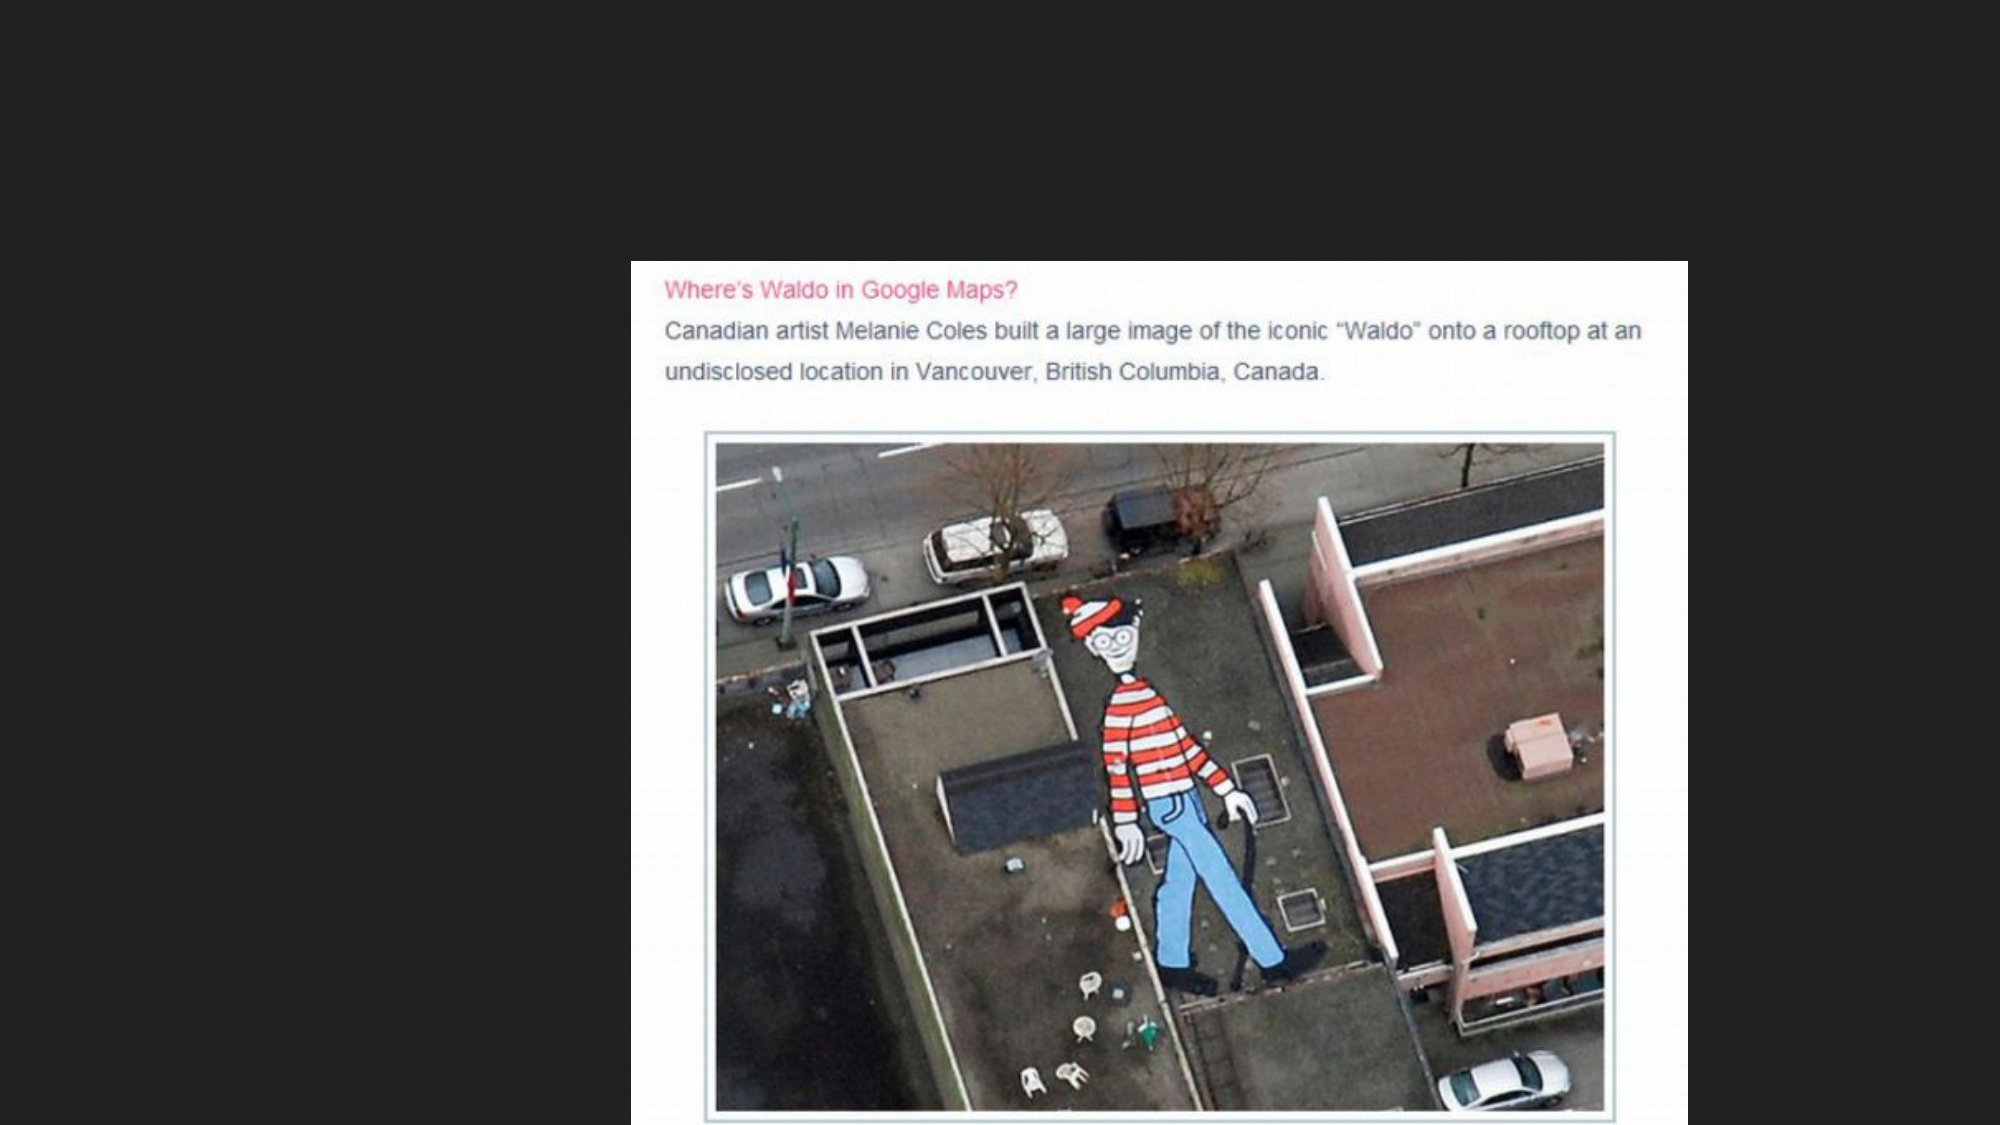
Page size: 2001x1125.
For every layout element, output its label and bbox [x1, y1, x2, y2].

picture [630, 260, 1688, 1125]
